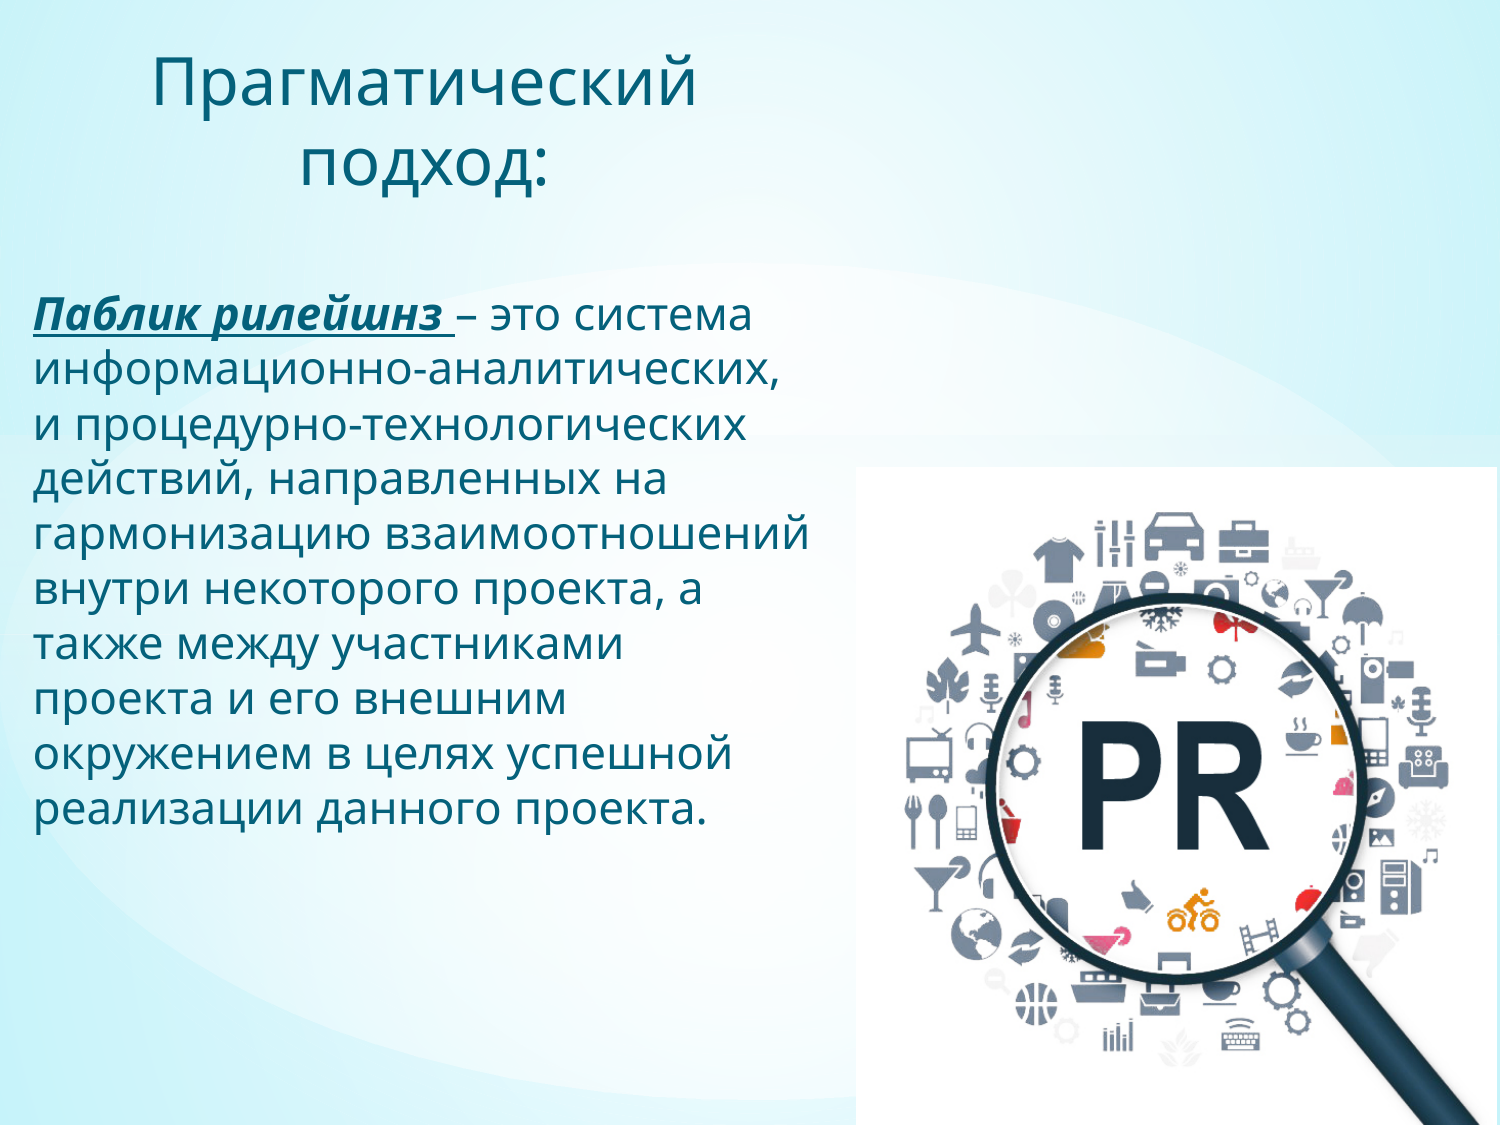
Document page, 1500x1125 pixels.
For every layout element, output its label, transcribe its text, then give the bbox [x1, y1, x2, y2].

subtitle Прагматический подход: Паблик рилейшнз – это система информационно-аналитических, и процедурно-технологических действий, направленных на гармонизацию взаимоотношений внутри некоторого проекта, а также между участниками проекта и его внешним окружением в целях успешной реализации данного проекта. [17, 30, 833, 917]
picture [855, 467, 1498, 1125]
